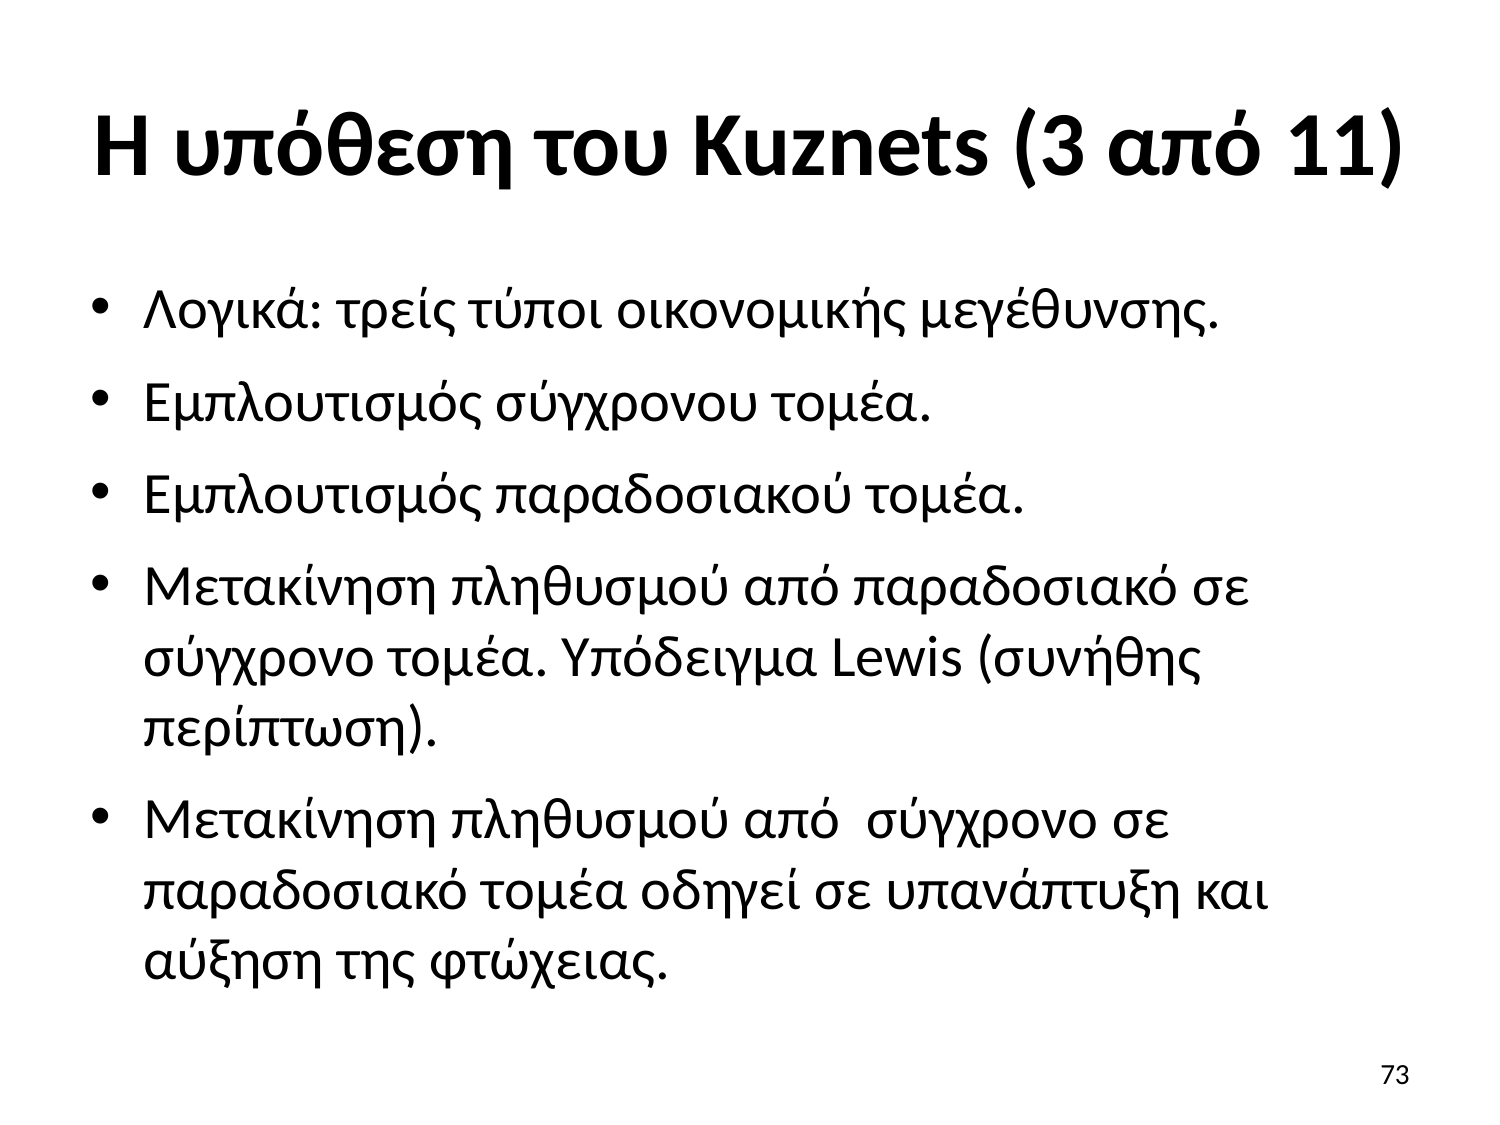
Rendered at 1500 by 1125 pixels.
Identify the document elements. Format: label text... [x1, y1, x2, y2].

slide_number 73 [1074, 1042, 1425, 1103]
title Η υπόθεση του Kuznets (3 από 11) [75, 45, 1425, 233]
list Λογικά: τρείς τύποι οικονομικής μεγέθυνσης. Εμπλουτισμός σύγχρονου τομέα. Εμπλουτισμός παραδοσιακού τομέα. Μετακίνηση πληθυσμού από παραδοσιακό σε σύγχρονο τομέα. Υπόδειγμα Lewis (συνήθης περίπτωση). Μετακίνηση πληθυσμού από σύγχρονο σε παραδοσιακό τομέα οδηγεί σε υπανάπτυξη και αύξηση της φτώχειας. [75, 262, 1425, 1005]
